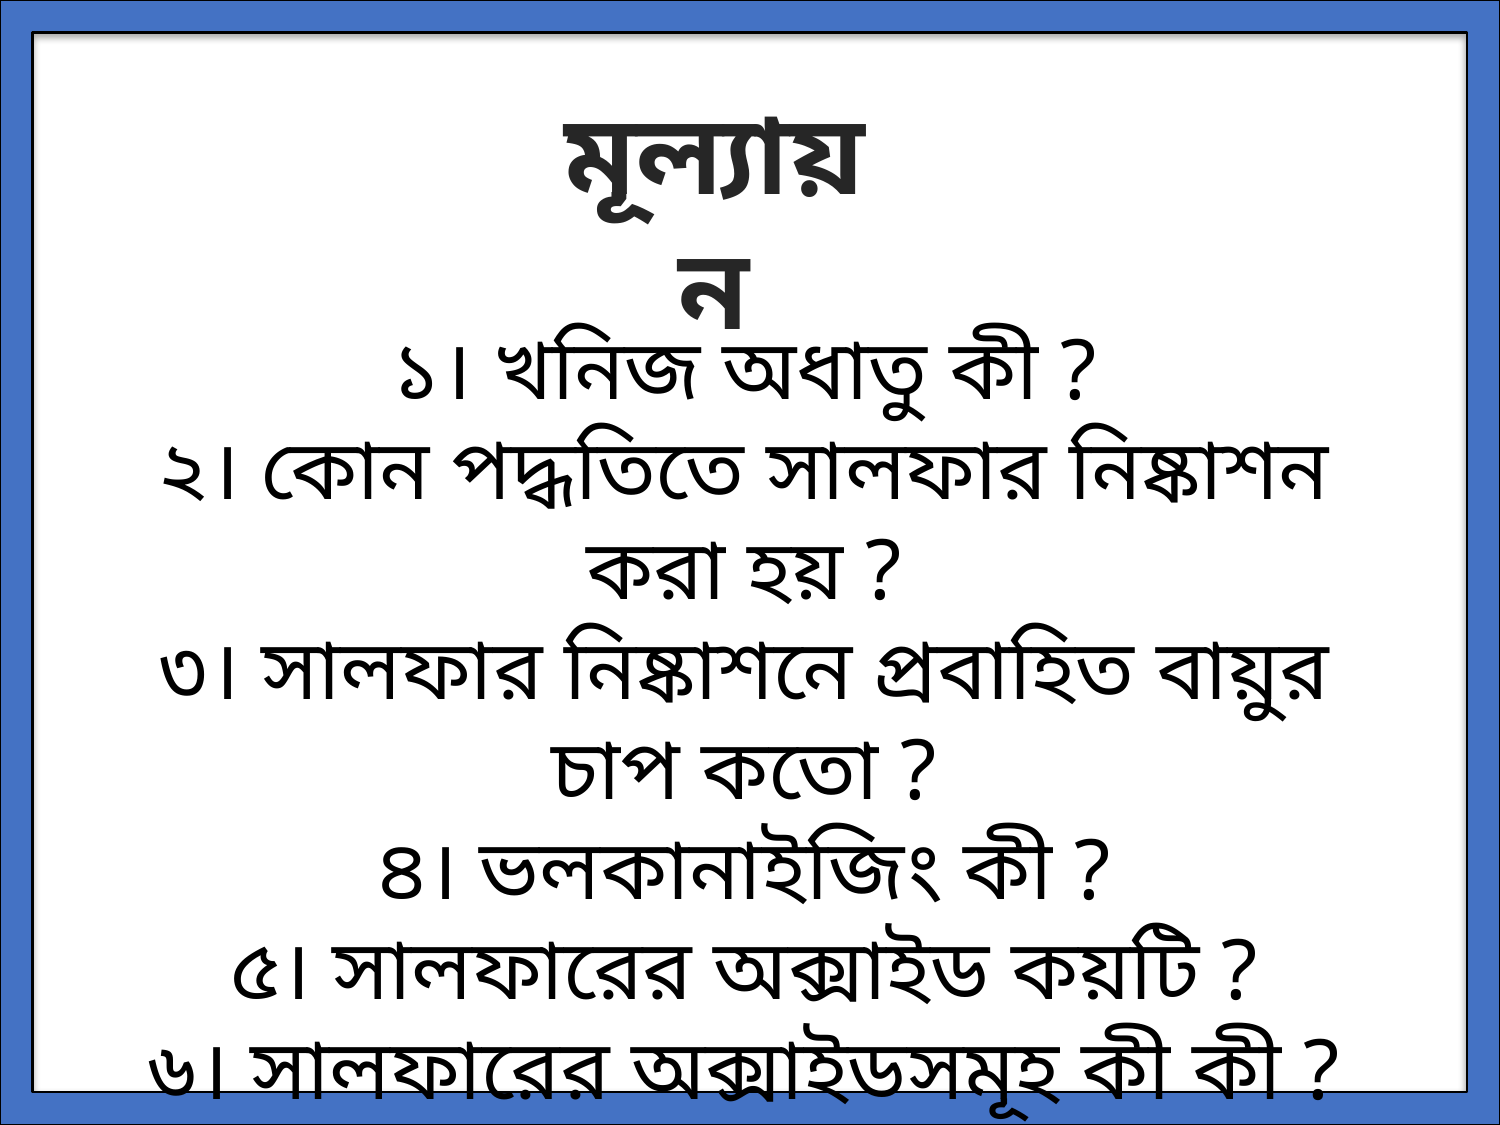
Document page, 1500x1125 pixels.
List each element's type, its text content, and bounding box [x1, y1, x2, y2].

text_box মূল্যায়ন [545, 74, 884, 308]
text_box [0, 0, 1500, 1125]
text_box ১। খনিজ অধাতু কী ? ২। কোন পদ্ধতিতে সালফার নিষ্কাশন করা হয় ? ৩। সালফার নিষ্কাশনে প্রবাহিত বায়ুর চাপ কতো ? ৪। ভলকানাইজিং কী ? ৫। সালফারের অক্সাইড কয়টি ? ৬। সালফারের অক্সাইডসমূহ কী কী ? [90, 308, 1398, 1124]
